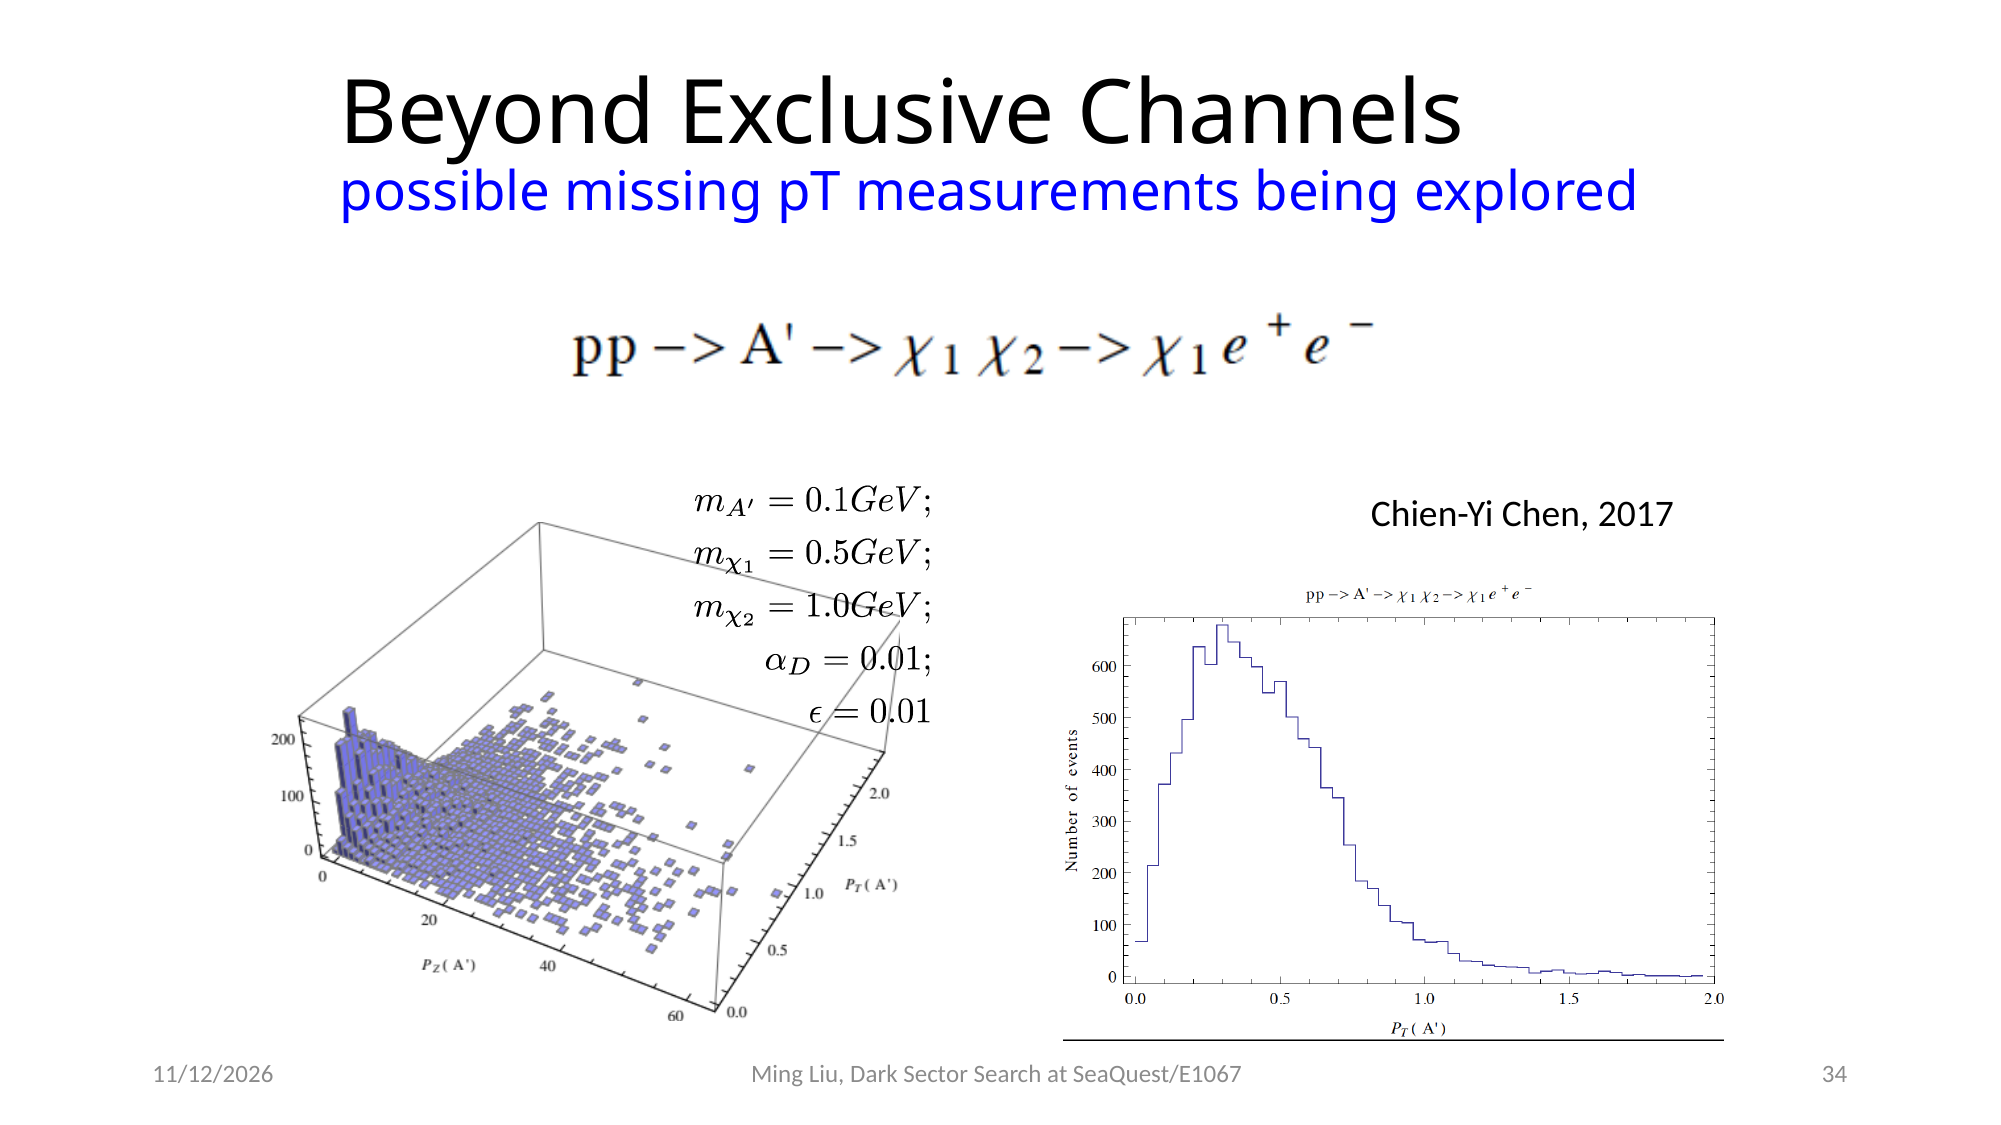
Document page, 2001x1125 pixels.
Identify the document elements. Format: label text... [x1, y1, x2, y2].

slide_number 34 [1412, 1042, 1863, 1103]
picture [555, 309, 1388, 400]
title Beyond Exclusive Channels possible missing pT measurements being explored [324, 50, 1675, 239]
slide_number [137, 1042, 588, 1103]
picture [270, 485, 930, 1021]
footer Ming Liu, Dark Sector Search at SeaQuest/E1067 [662, 1042, 1338, 1103]
text_box Chien-Yi Chen, 2017 [1356, 481, 1690, 541]
picture [1063, 584, 1724, 1041]
